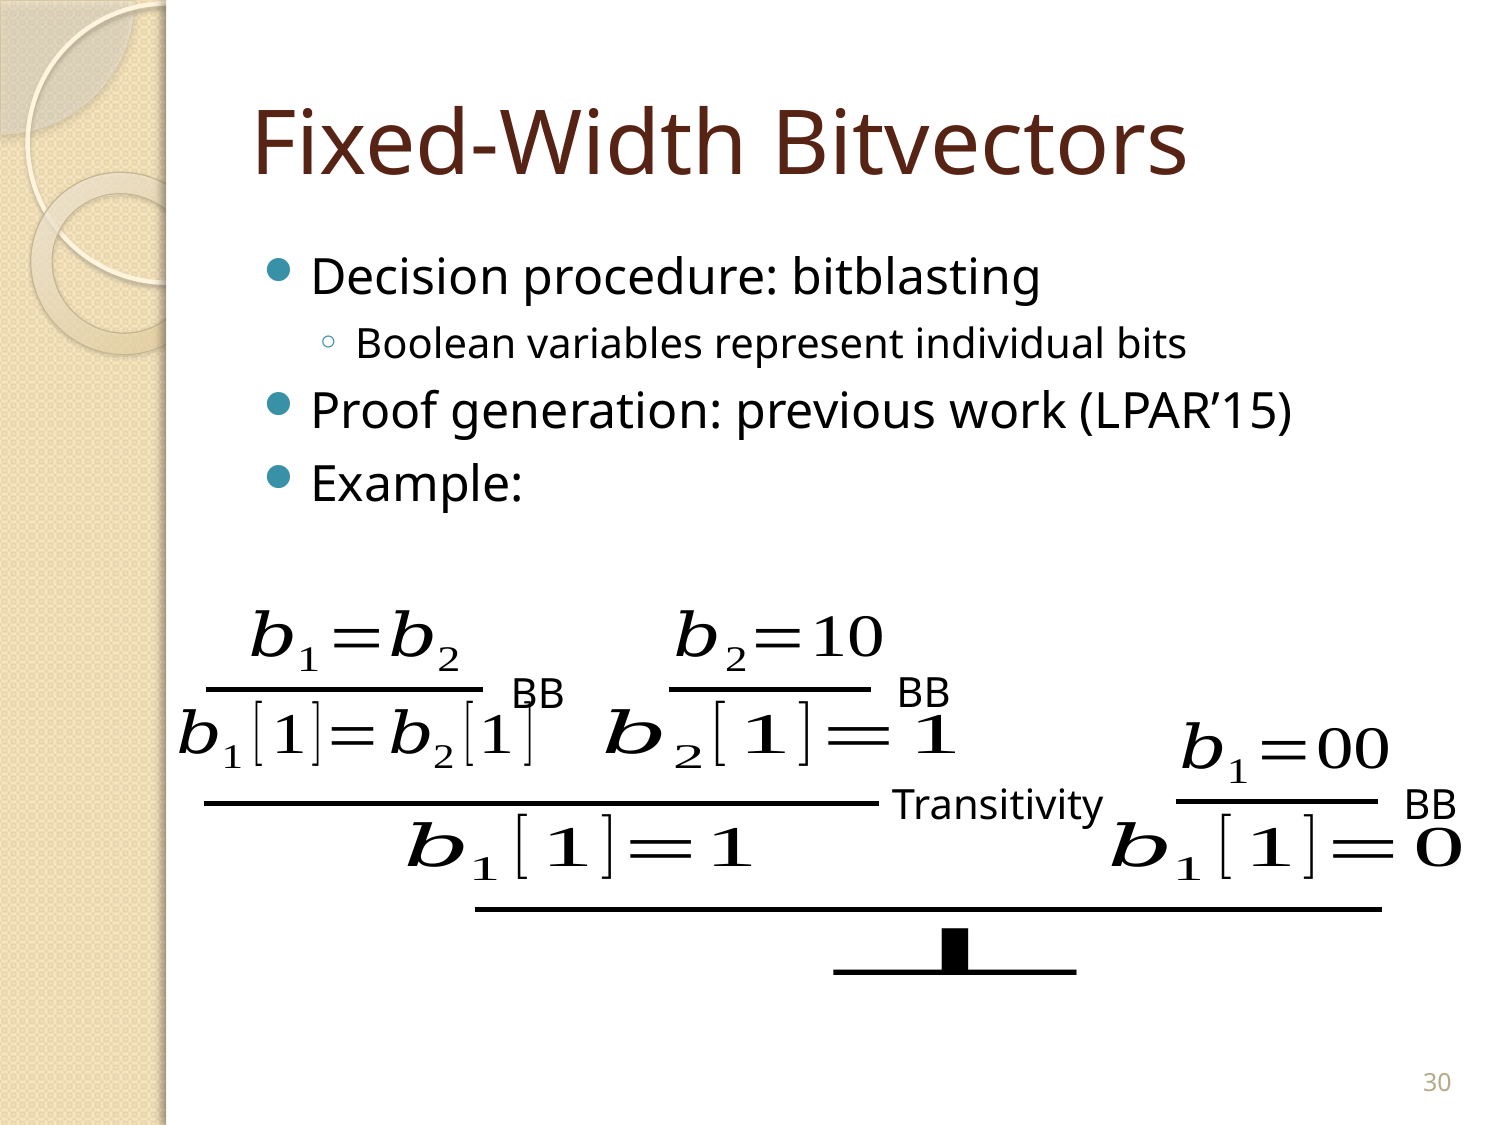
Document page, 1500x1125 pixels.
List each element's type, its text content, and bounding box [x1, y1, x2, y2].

text_box BB [1309, 770, 1500, 835]
text_box BB [416, 659, 659, 724]
title Fixed-Width Bitvectors [235, 45, 1466, 233]
text_box BB [802, 657, 1045, 723]
slide_number 30 [1400, 1029, 1475, 1108]
text_box Transitivity [876, 770, 1119, 836]
